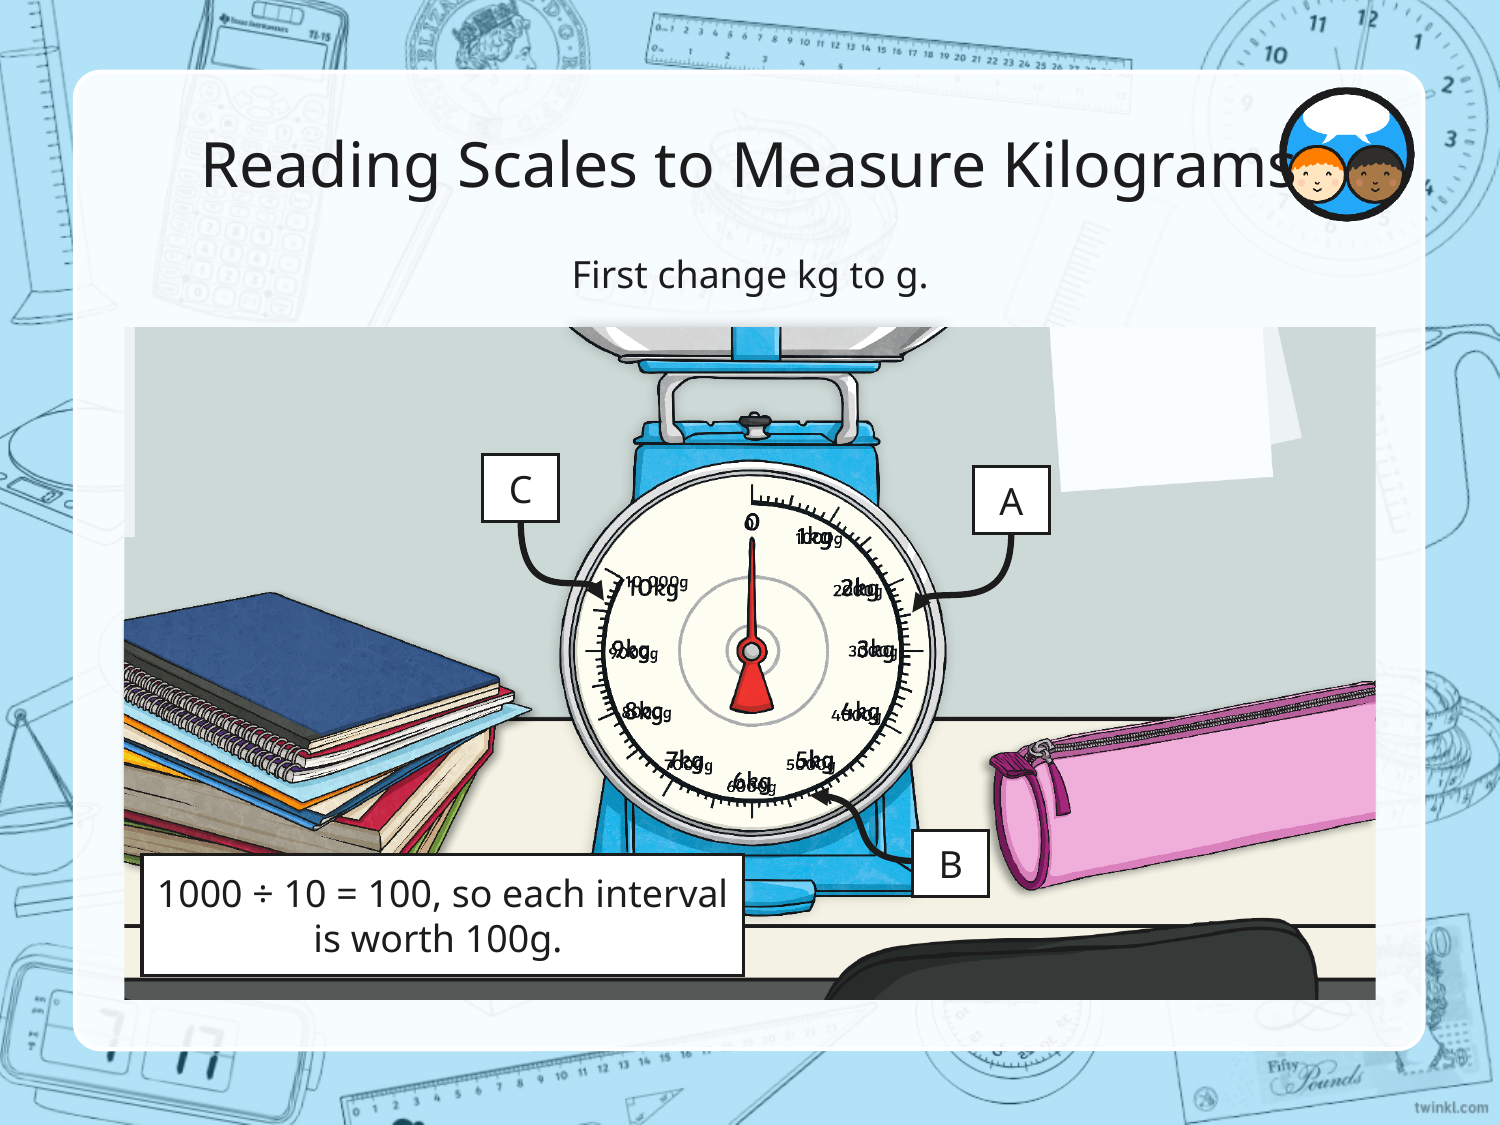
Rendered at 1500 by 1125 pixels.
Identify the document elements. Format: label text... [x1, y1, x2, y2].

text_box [482, 454, 604, 601]
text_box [823, 778, 989, 897]
text_box Reading Scales to Measure Kilograms [200, 125, 1275, 201]
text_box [912, 466, 1050, 613]
picture [0, 0, 1500, 1125]
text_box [123, 327, 1376, 1000]
text_box First change kg to g. [124, 239, 1377, 308]
